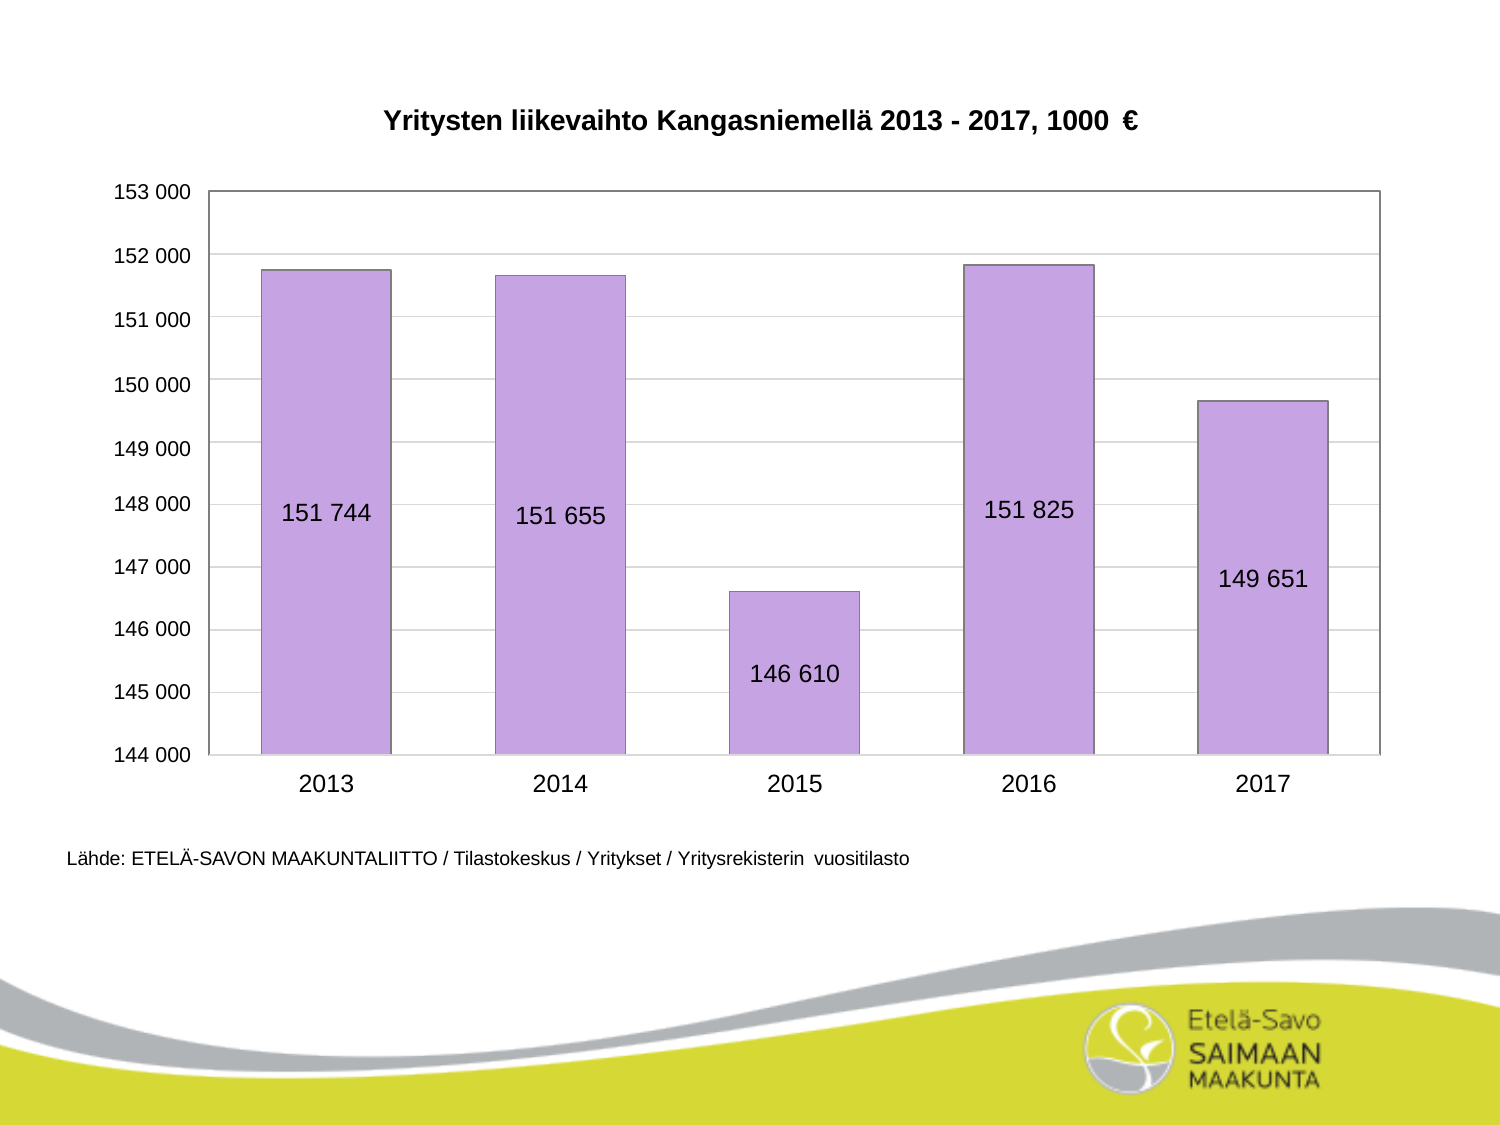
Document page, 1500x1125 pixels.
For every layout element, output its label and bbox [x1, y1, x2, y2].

text_box [64, 101, 1381, 870]
picture [0, 891, 1500, 1125]
